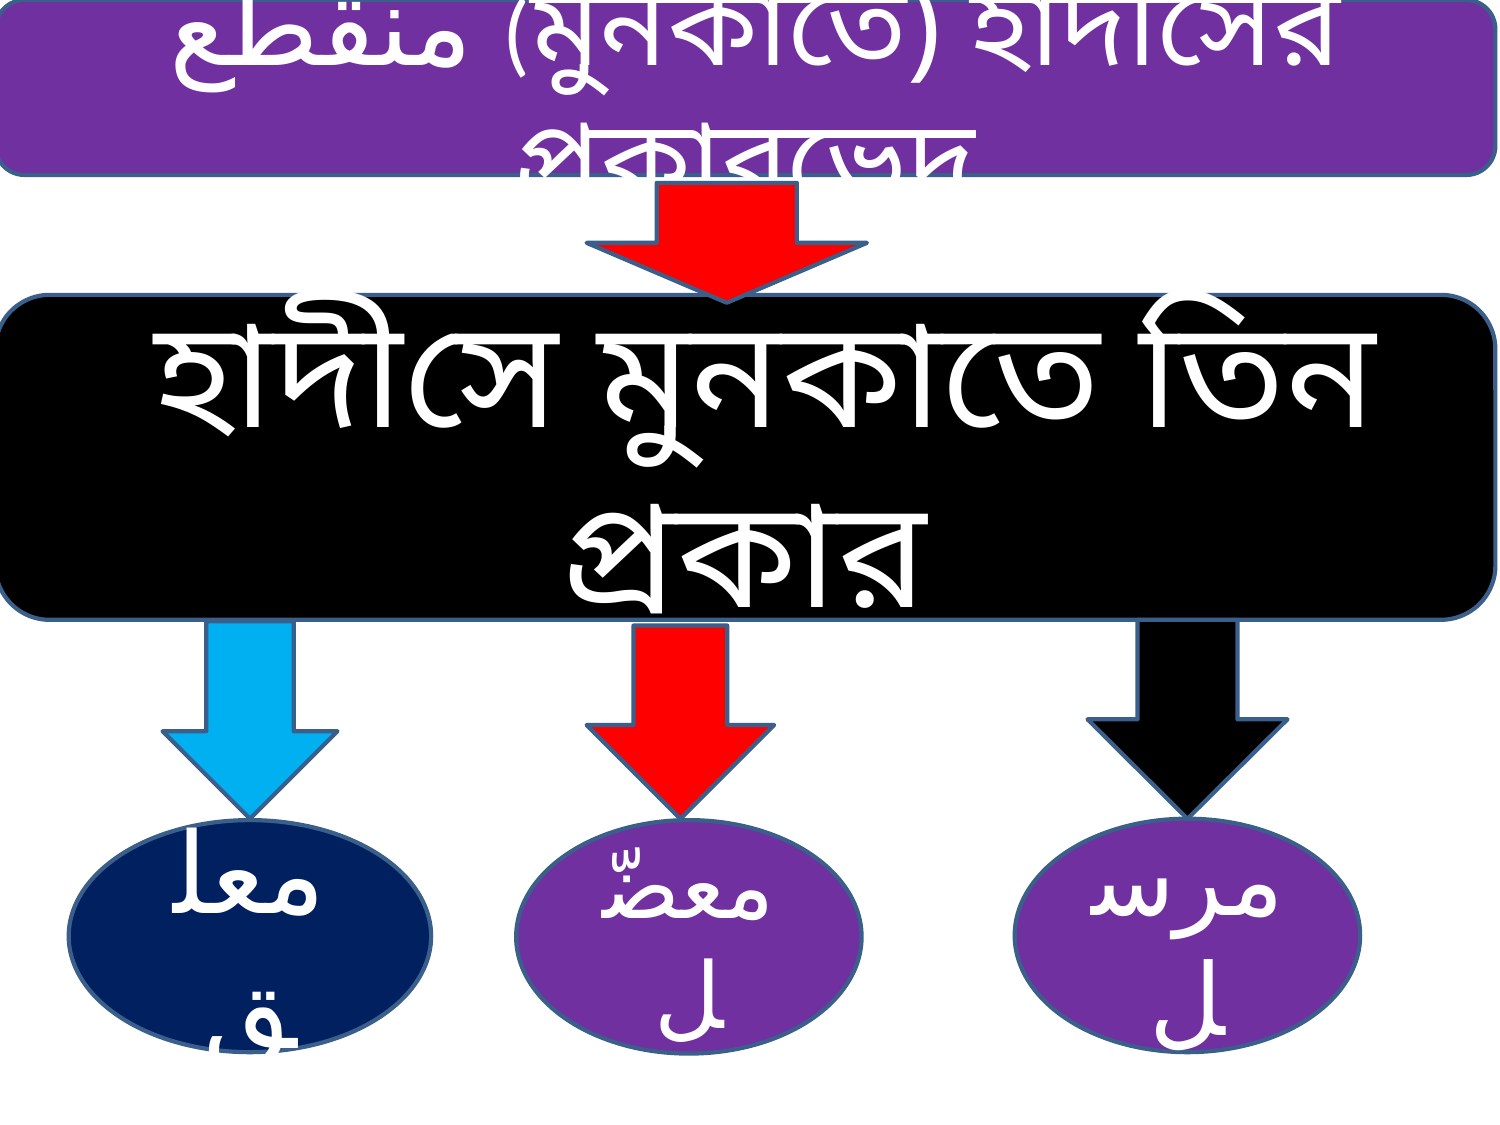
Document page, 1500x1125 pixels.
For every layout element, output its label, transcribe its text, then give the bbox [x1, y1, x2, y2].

text_box [160, 619, 340, 818]
text_box [1085, 617, 1290, 816]
text_box مرسل [1012, 816, 1363, 1055]
text_box معلّق [66, 818, 434, 1055]
text_box معضّل [514, 818, 864, 1056]
text_box হাদীসে মুনকাতে তিন প্রকার [0, 292, 1498, 622]
text_box [584, 180, 870, 305]
text_box منقطع (মুনকাতে) হাদীসের প্রকারভেদ [0, 0, 1498, 178]
text_box [584, 623, 777, 818]
